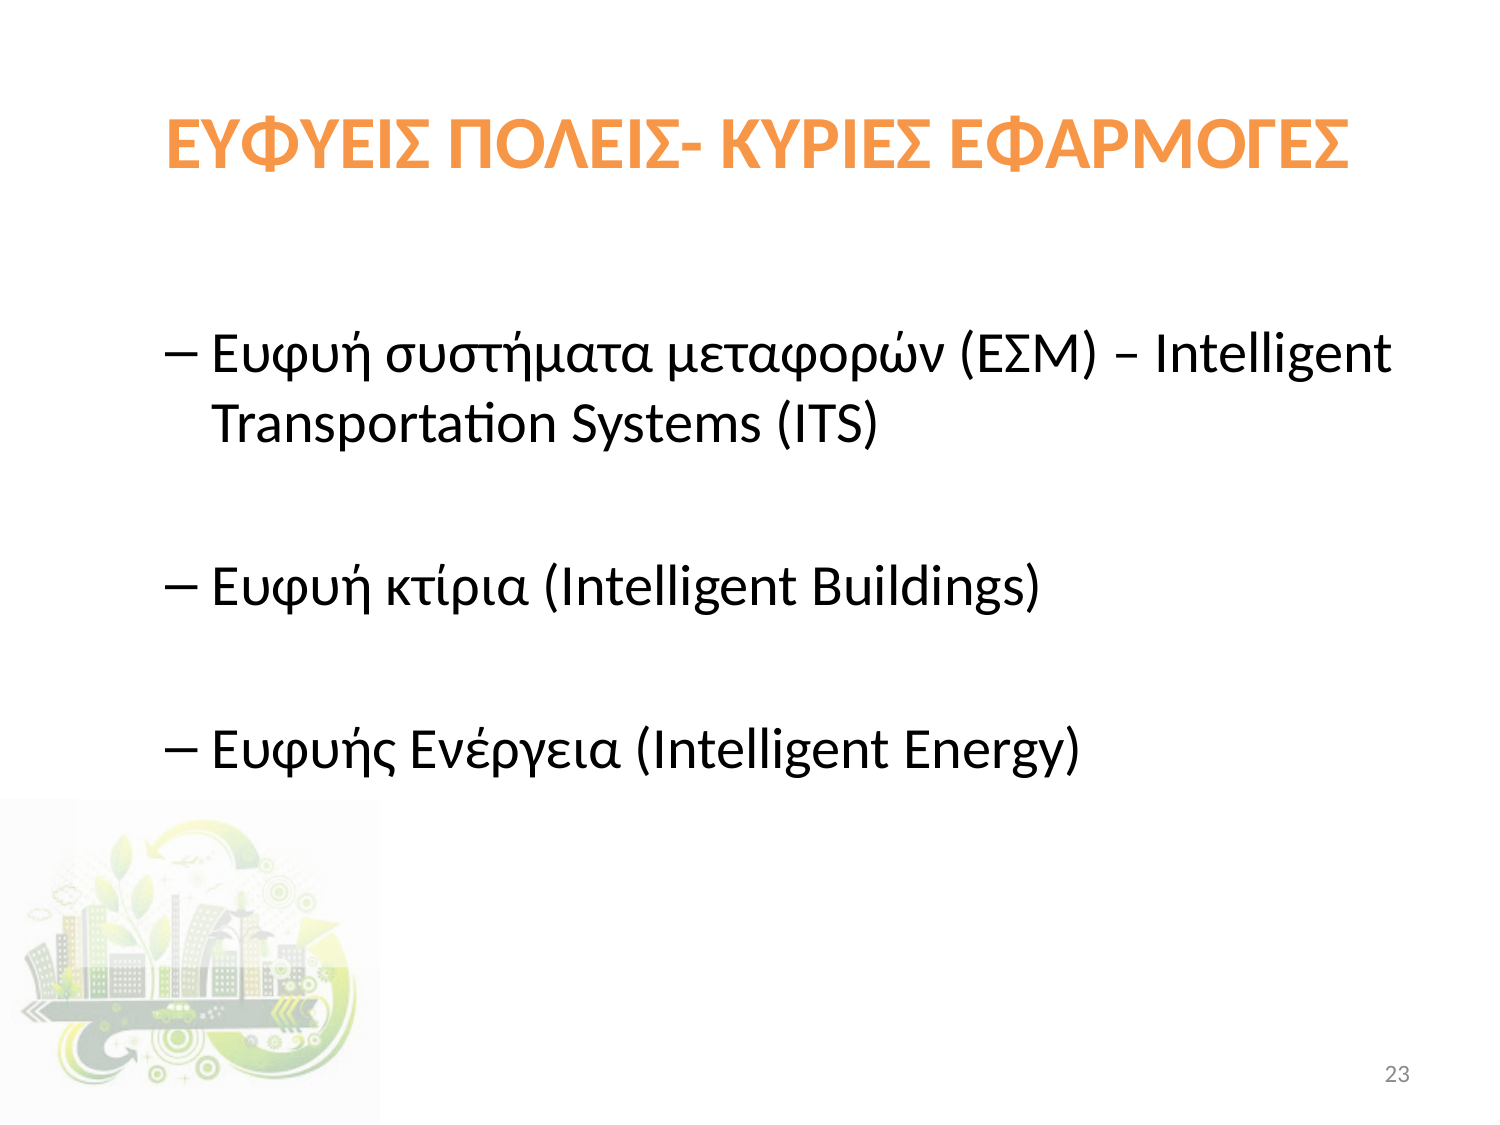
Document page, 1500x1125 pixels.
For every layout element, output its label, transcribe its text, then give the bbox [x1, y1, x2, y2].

picture [0, 799, 380, 1125]
title ΕΥΦΥΕΙΣ ΠΟΛΕΙΣ- ΚΥΡΙΕΣ ΕΦΑΡΜΟΓΕΣ [150, 45, 1500, 233]
slide_number 23 [1074, 1042, 1425, 1103]
list Ευφυή συστήματα μεταφορών (ΕΣΜ) – Ιntelligent Transportation Systems (ITS) Ευφυή κτίρια (Intelligent Buildings) Ευφυής Ενέργεια (Intelligent Energy) [75, 224, 1425, 968]
